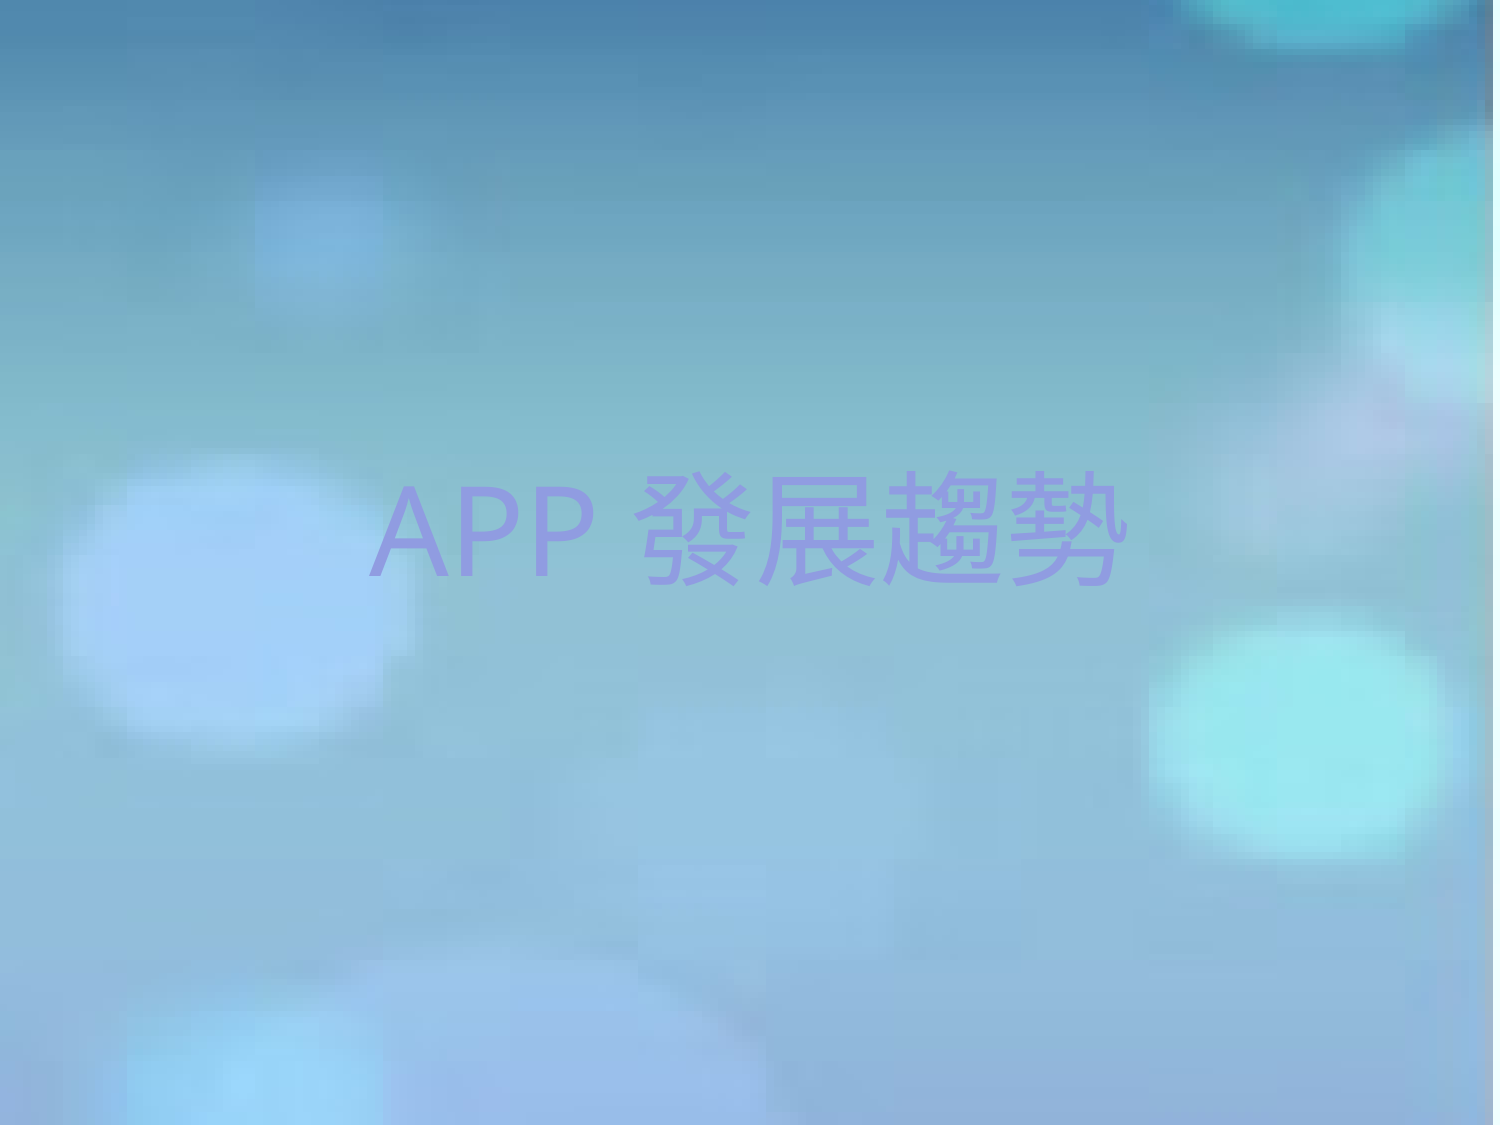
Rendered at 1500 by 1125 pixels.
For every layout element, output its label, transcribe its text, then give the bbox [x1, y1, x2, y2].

picture [0, 0, 1500, 1125]
title APP發展趨勢 [75, 444, 1425, 635]
